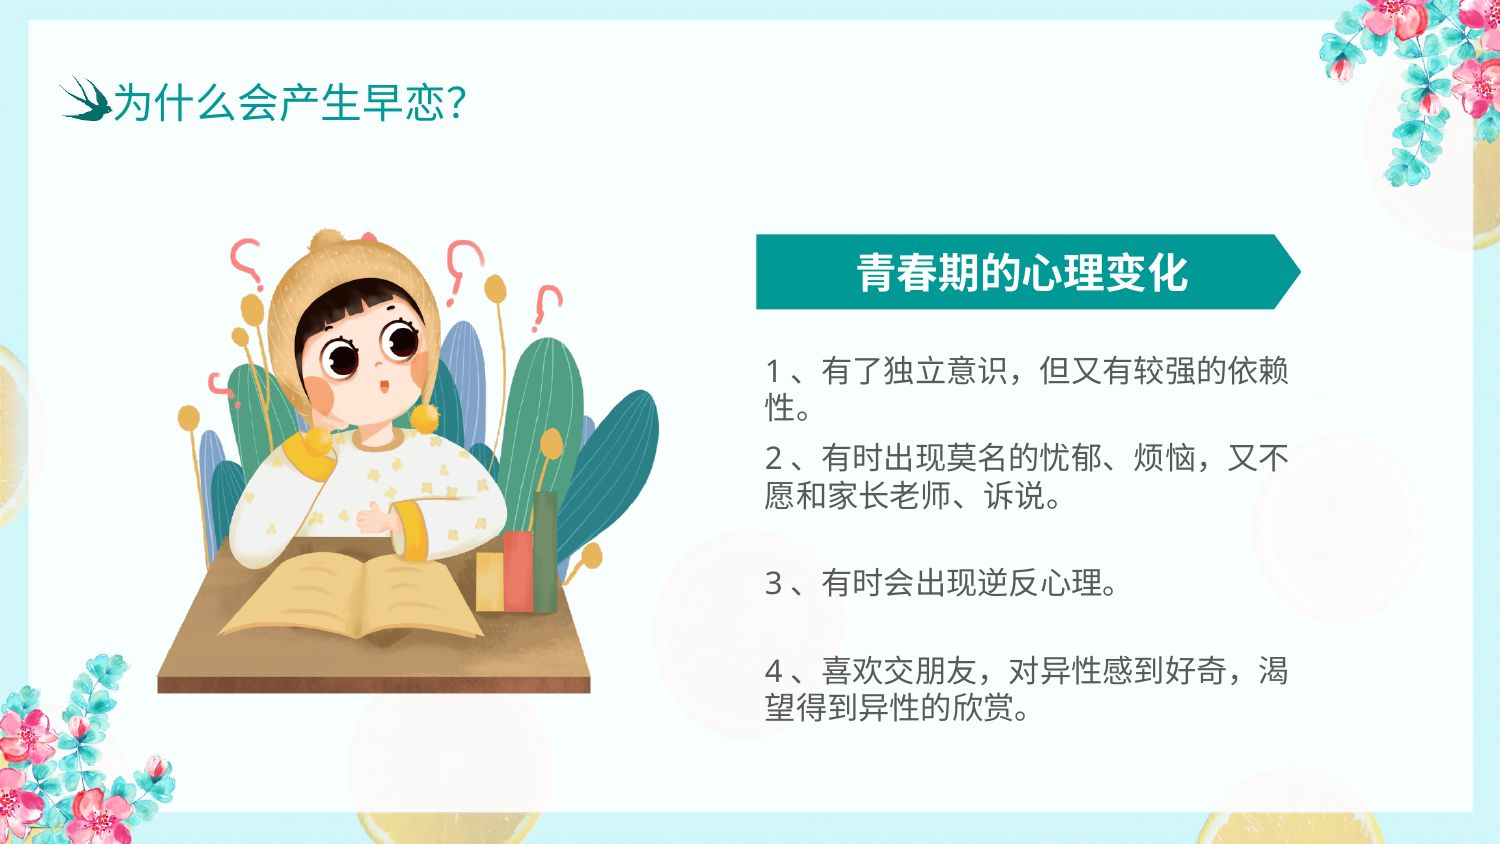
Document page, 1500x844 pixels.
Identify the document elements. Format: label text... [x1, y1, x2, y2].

text_box 1、有了独立意识，但又有较强的依赖性。 [749, 343, 1332, 487]
text_box 2、有时出现莫名的忧郁、烦恼，又不愿和家长老师、诉说。 [749, 430, 1321, 521]
text_box 4、喜欢交朋友，对异性感到好奇，渴望得到异性的欣赏。 [750, 643, 1329, 734]
picture [0, 0, 1500, 844]
text_box 3、有时会出现逆反心理。 [750, 555, 1339, 609]
text_box 青春期的心理变化 [755, 233, 1303, 311]
